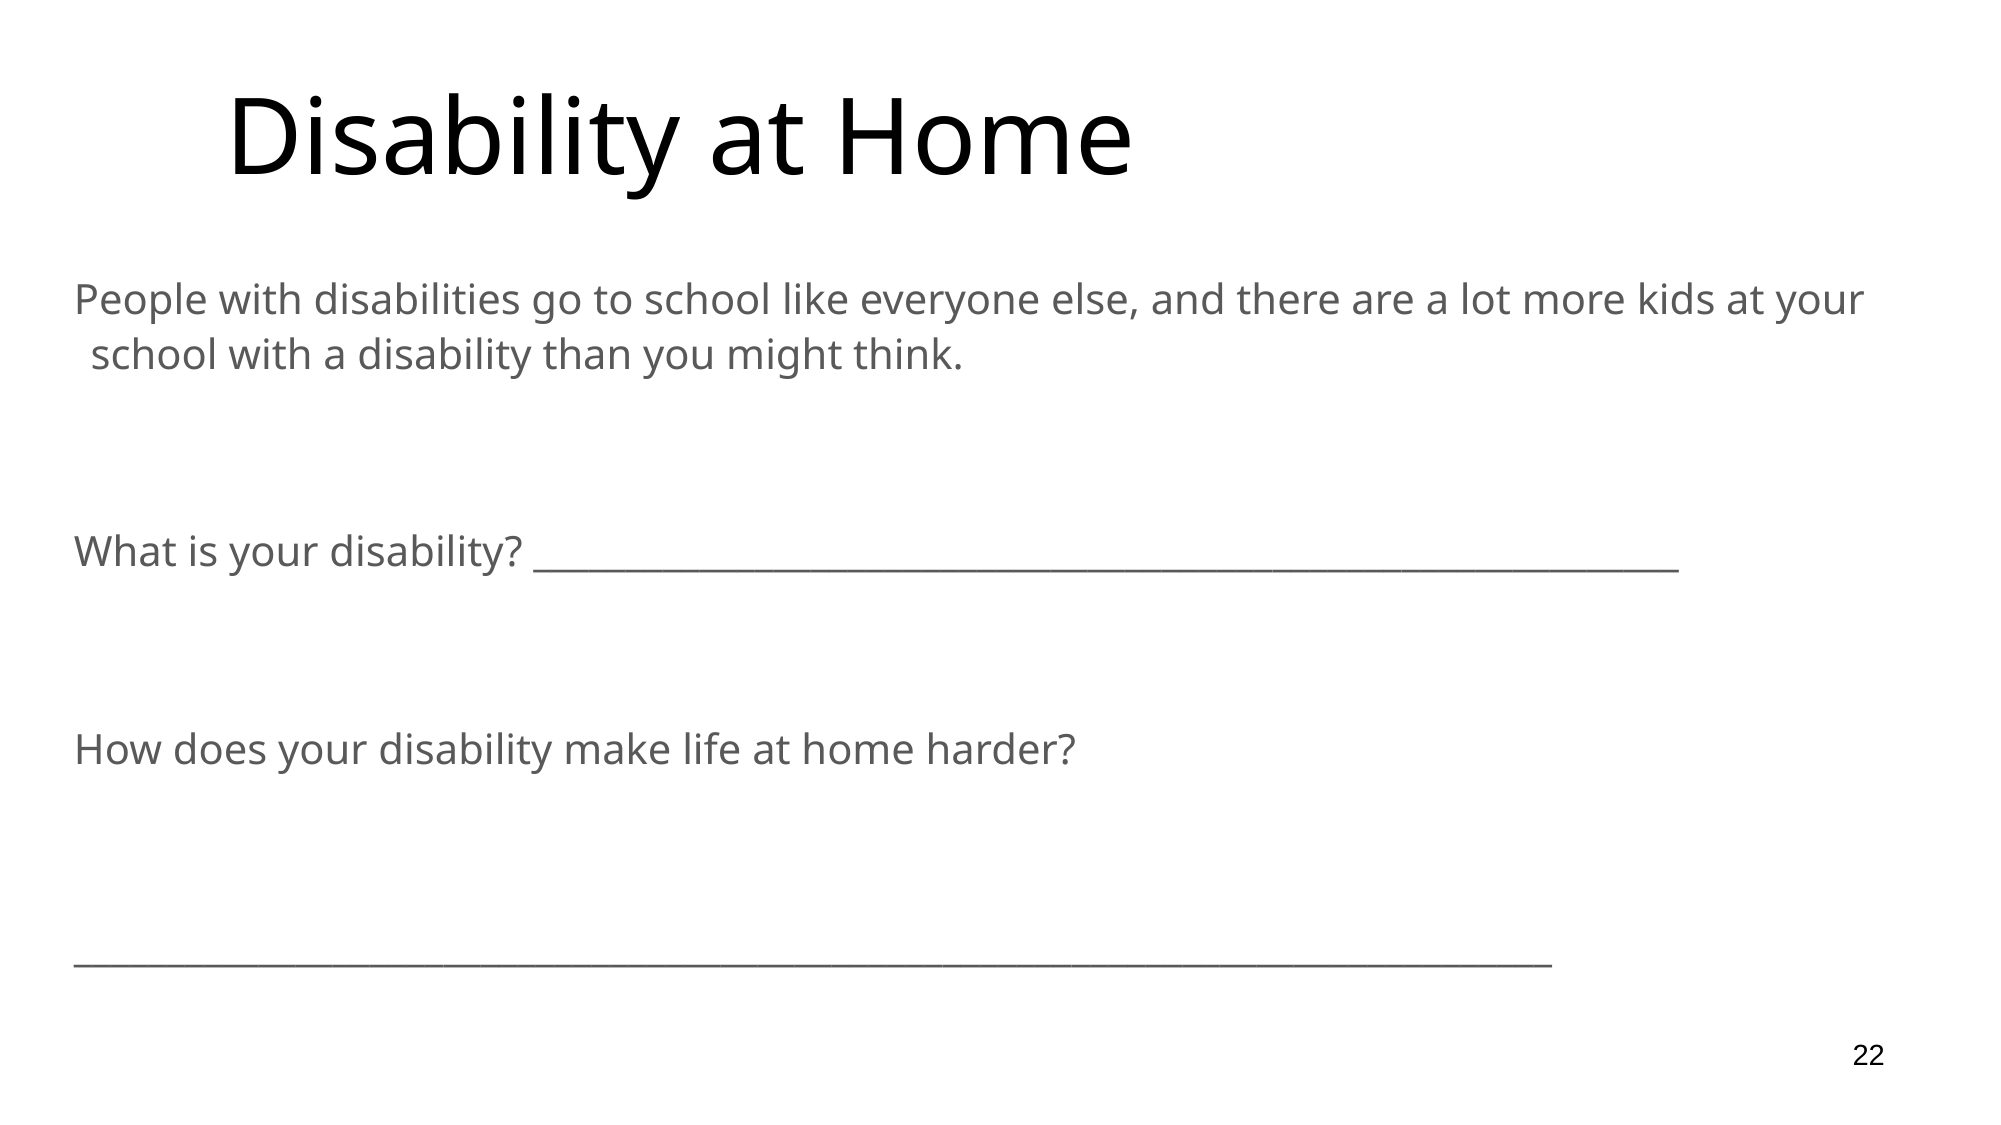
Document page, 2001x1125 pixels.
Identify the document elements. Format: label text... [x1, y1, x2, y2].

text_box 22 [1837, 1020, 1924, 1081]
list People with disabilities go to school like everyone else, and there are a lot more kids at your school with a disability than you might think. What is your disability? ______________________________________________________________ How does your disability make life at home harder? ________________________________________________________________________________ [33, 247, 1990, 1108]
title Disability at Home [205, 62, 1875, 247]
